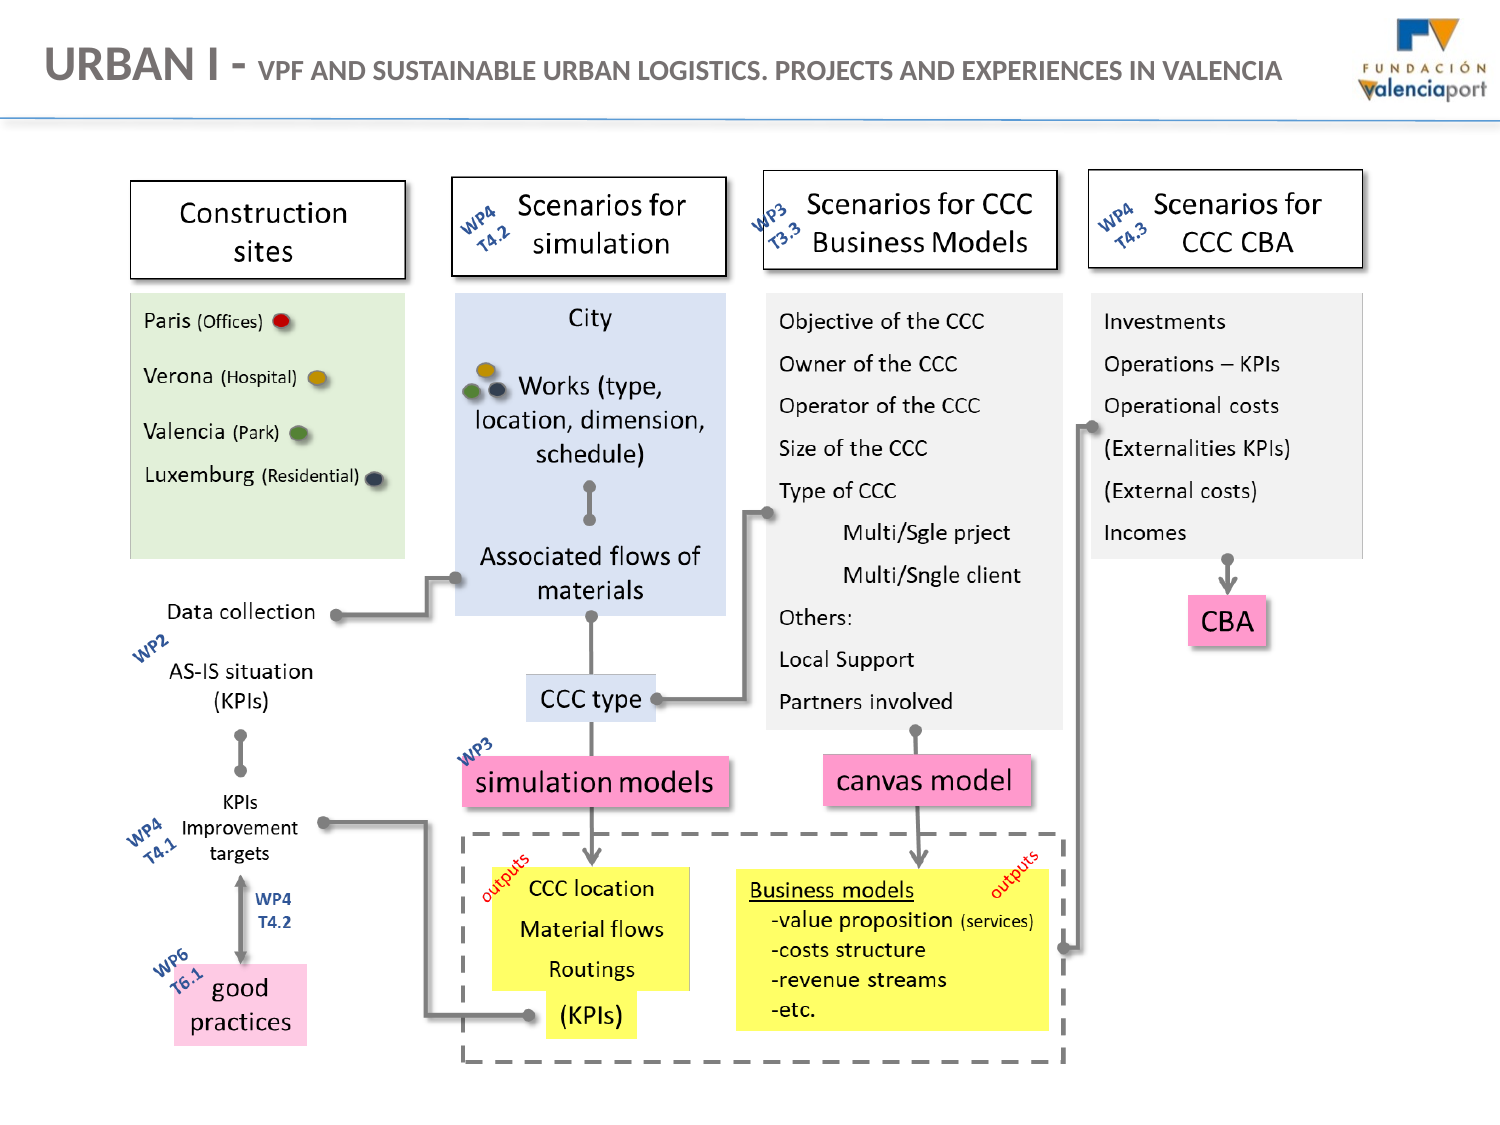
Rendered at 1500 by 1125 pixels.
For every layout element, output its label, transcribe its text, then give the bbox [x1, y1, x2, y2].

text_box URBAN I - VPF AND SUSTAINABLE URBAN LOGISTICS. PROJECTS AND EXPERIENCES IN VALENCIA [29, 22, 1340, 98]
picture [1352, 18, 1500, 103]
picture [102, 165, 1374, 1064]
